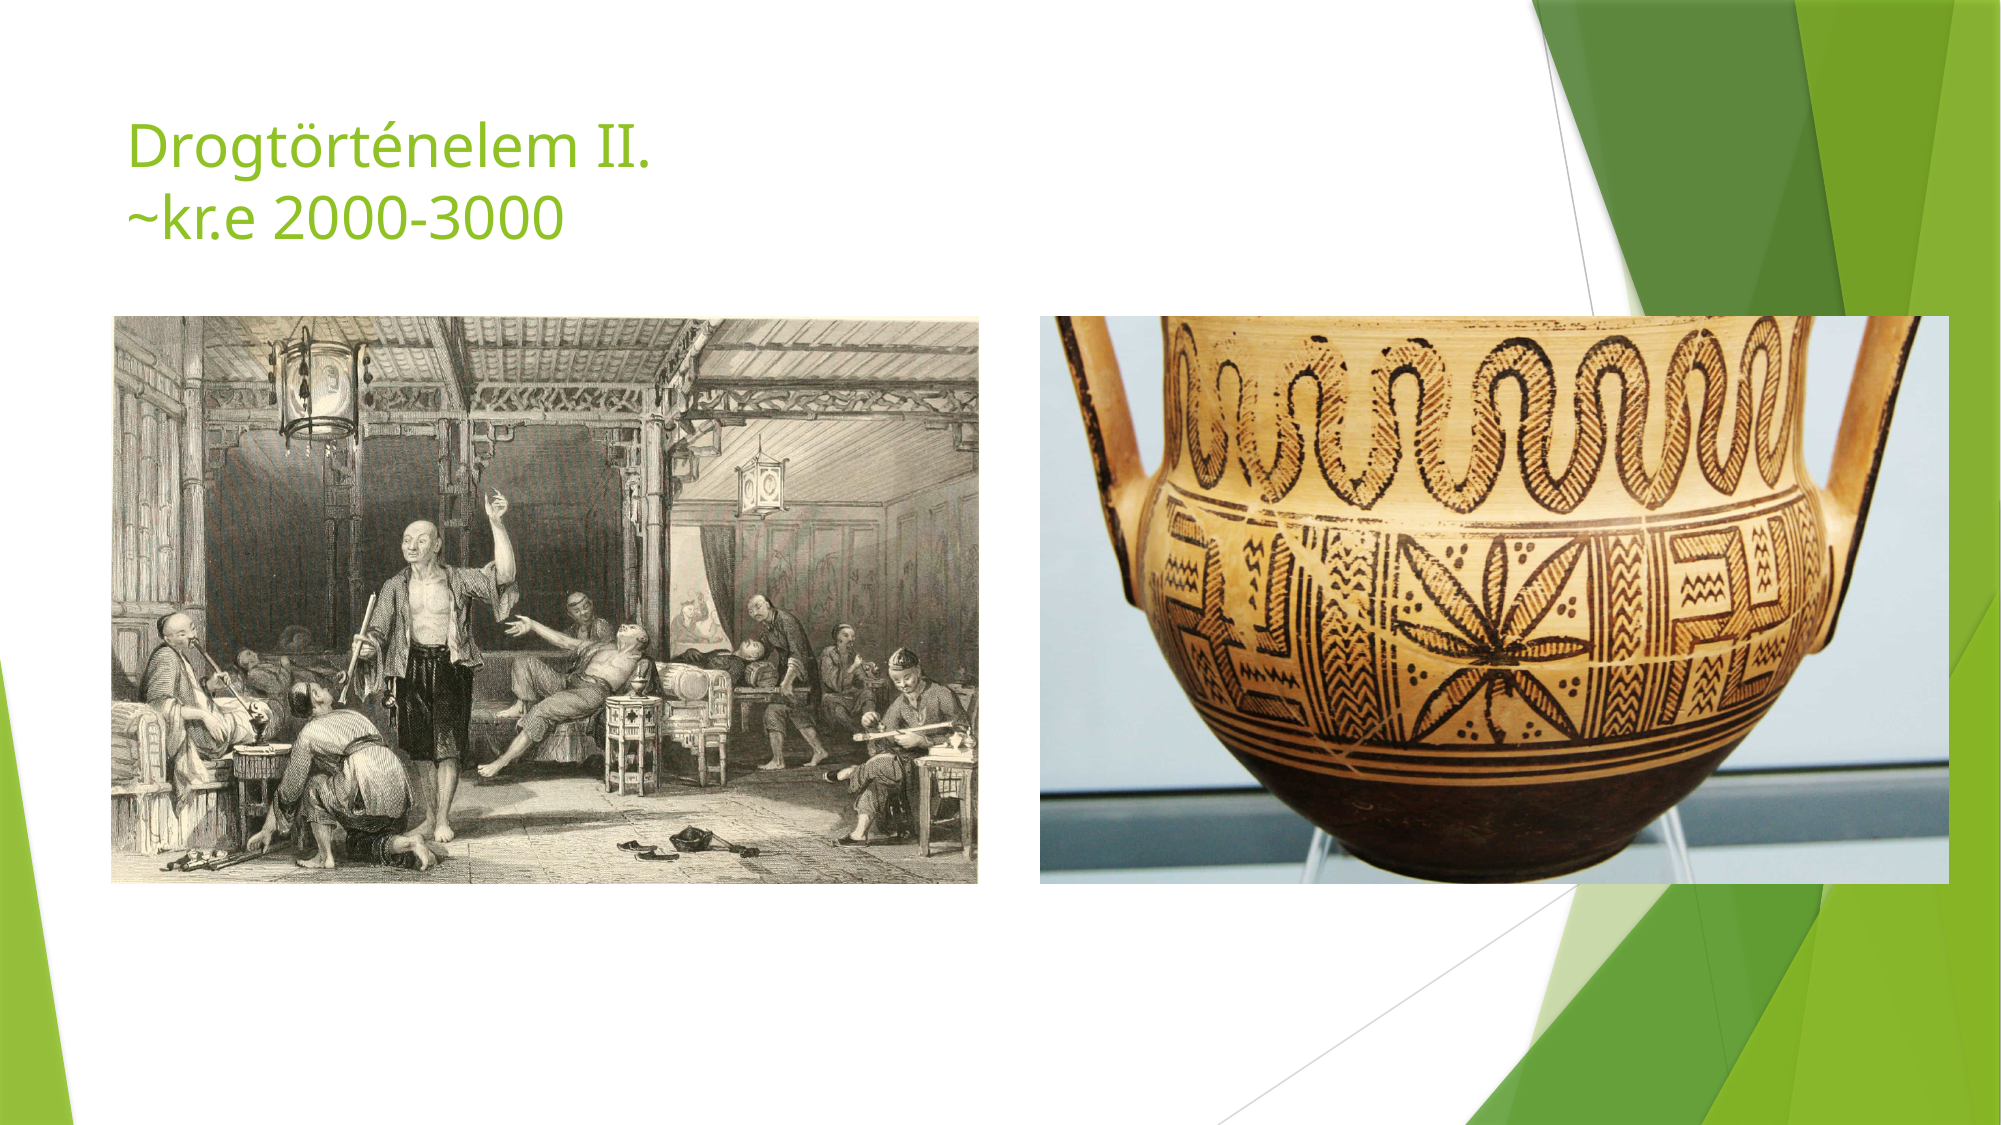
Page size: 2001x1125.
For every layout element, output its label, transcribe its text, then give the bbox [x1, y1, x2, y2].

title Drogtörténelem II. ~kr.e 2000-3000 [111, 99, 1522, 317]
picture [1040, 316, 1949, 885]
picture [110, 316, 980, 885]
